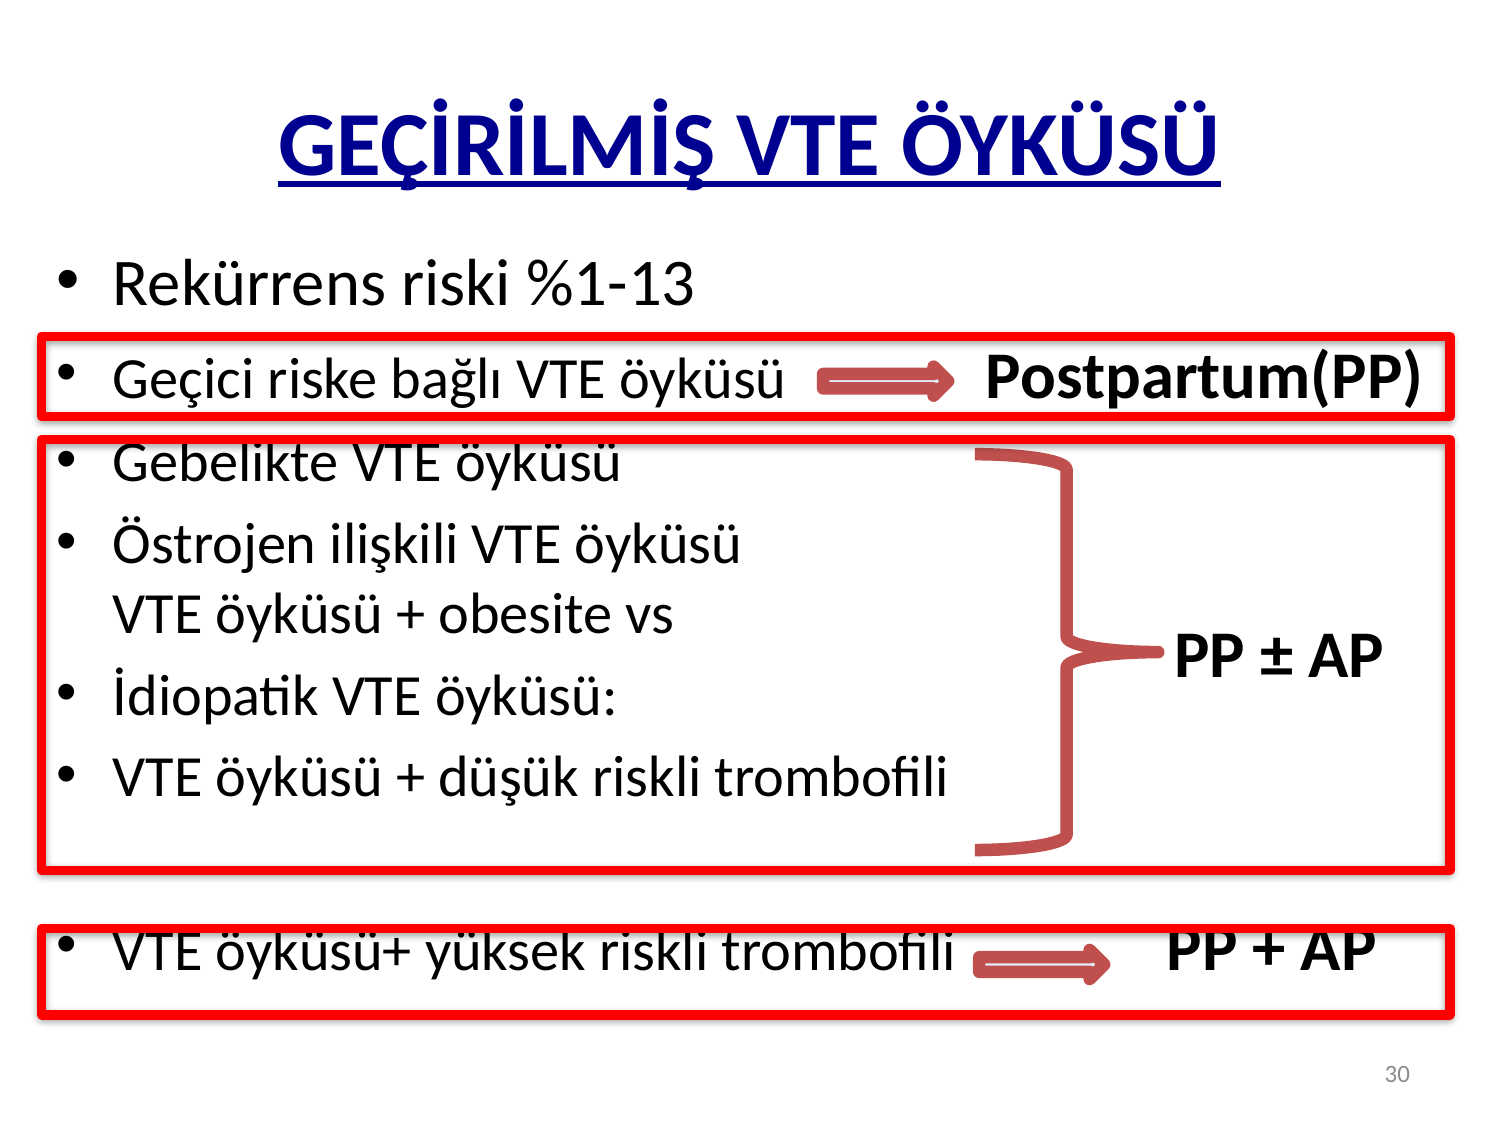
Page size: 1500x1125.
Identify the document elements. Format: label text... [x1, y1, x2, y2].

text_box [41, 439, 1451, 871]
slide_number 30 [1074, 1042, 1425, 1103]
list Rekürrens riski %1-13 Geçici riske bağlı VTE öyküsü Postpartum(PP) Gebelikte VTE öyküsü Östrojen ilişkili VTE öyküsü VTE öyküsü + obesite vs İdiopatik VTE öyküsü: VTE öyküsü + düşük riskli trombofili VTE öyküsü+ yüksek riskli trombofili PP + AP [41, 231, 1471, 1042]
text_box [41, 928, 1451, 1016]
text_box [41, 335, 1451, 417]
title GEÇİRİLMİŞ VTE ÖYKÜSÜ [75, 45, 1425, 231]
